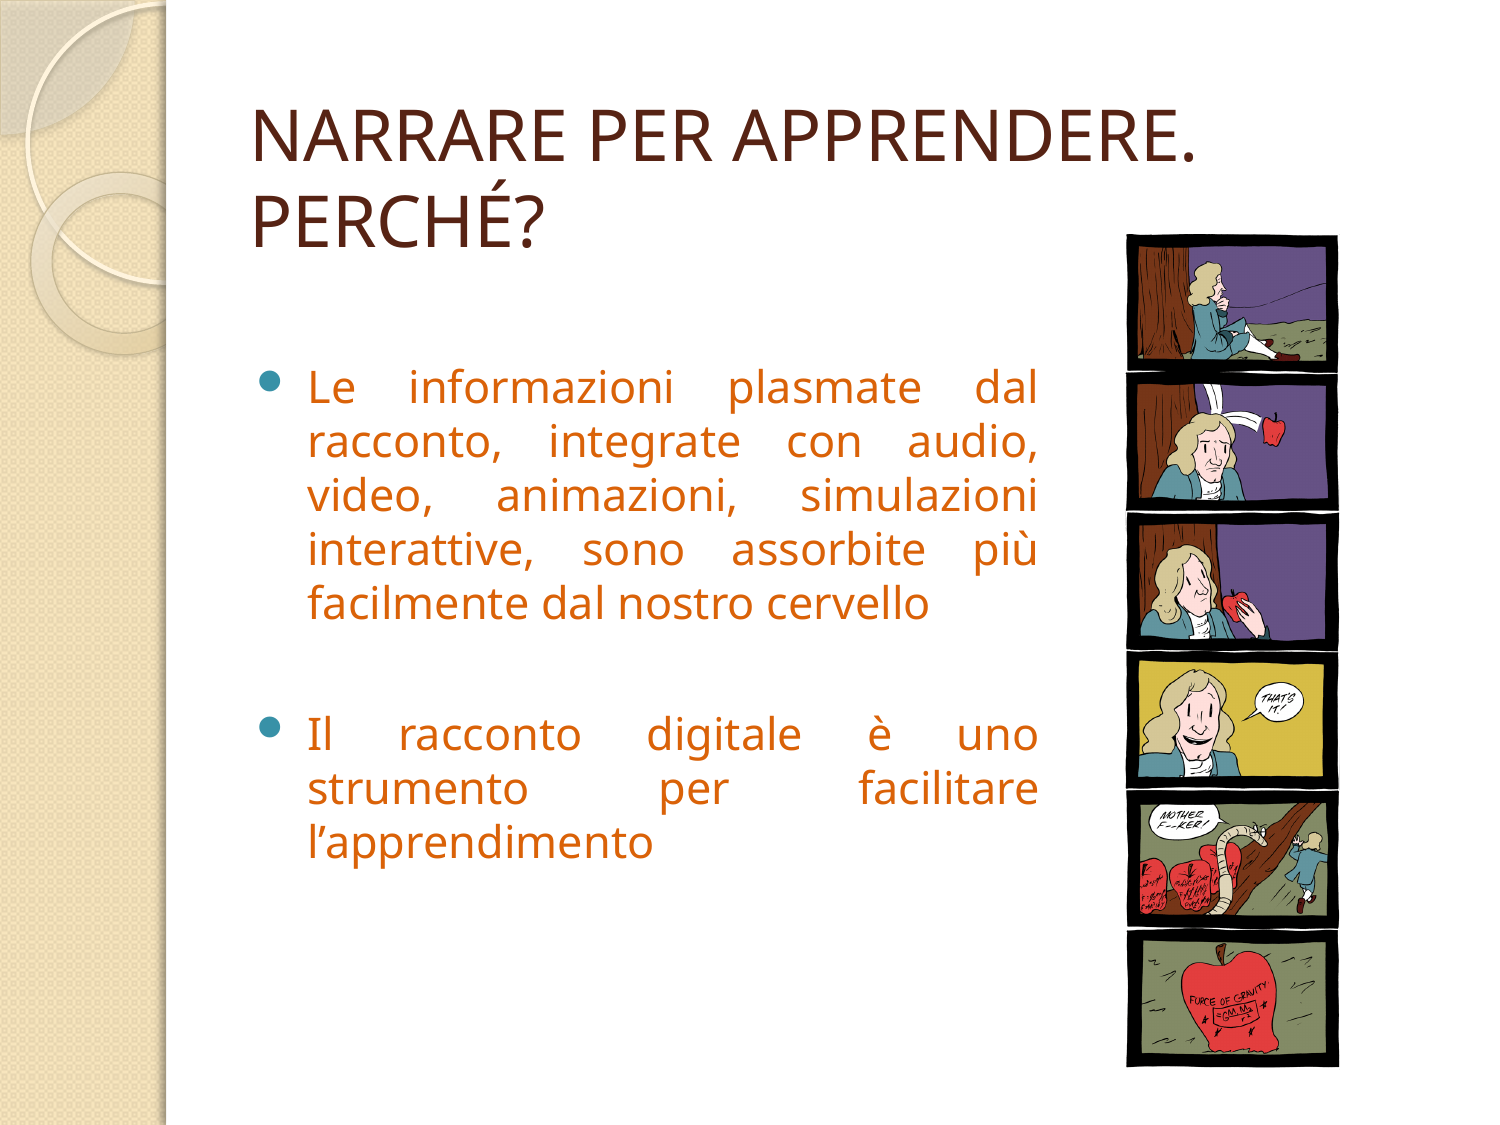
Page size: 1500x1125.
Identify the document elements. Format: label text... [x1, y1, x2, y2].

list Le informazioni plasmate dal racconto, integrate con audio, video, animazioni, simulazioni interattive, sono assorbite più facilmente dal nostro cervello Il racconto digitale è uno strumento per facilitare l’apprendimento [234, 351, 1055, 876]
title NARRARE PER APPRENDERE. PERCHÉ? [234, 82, 1465, 270]
picture [1124, 234, 1341, 1070]
